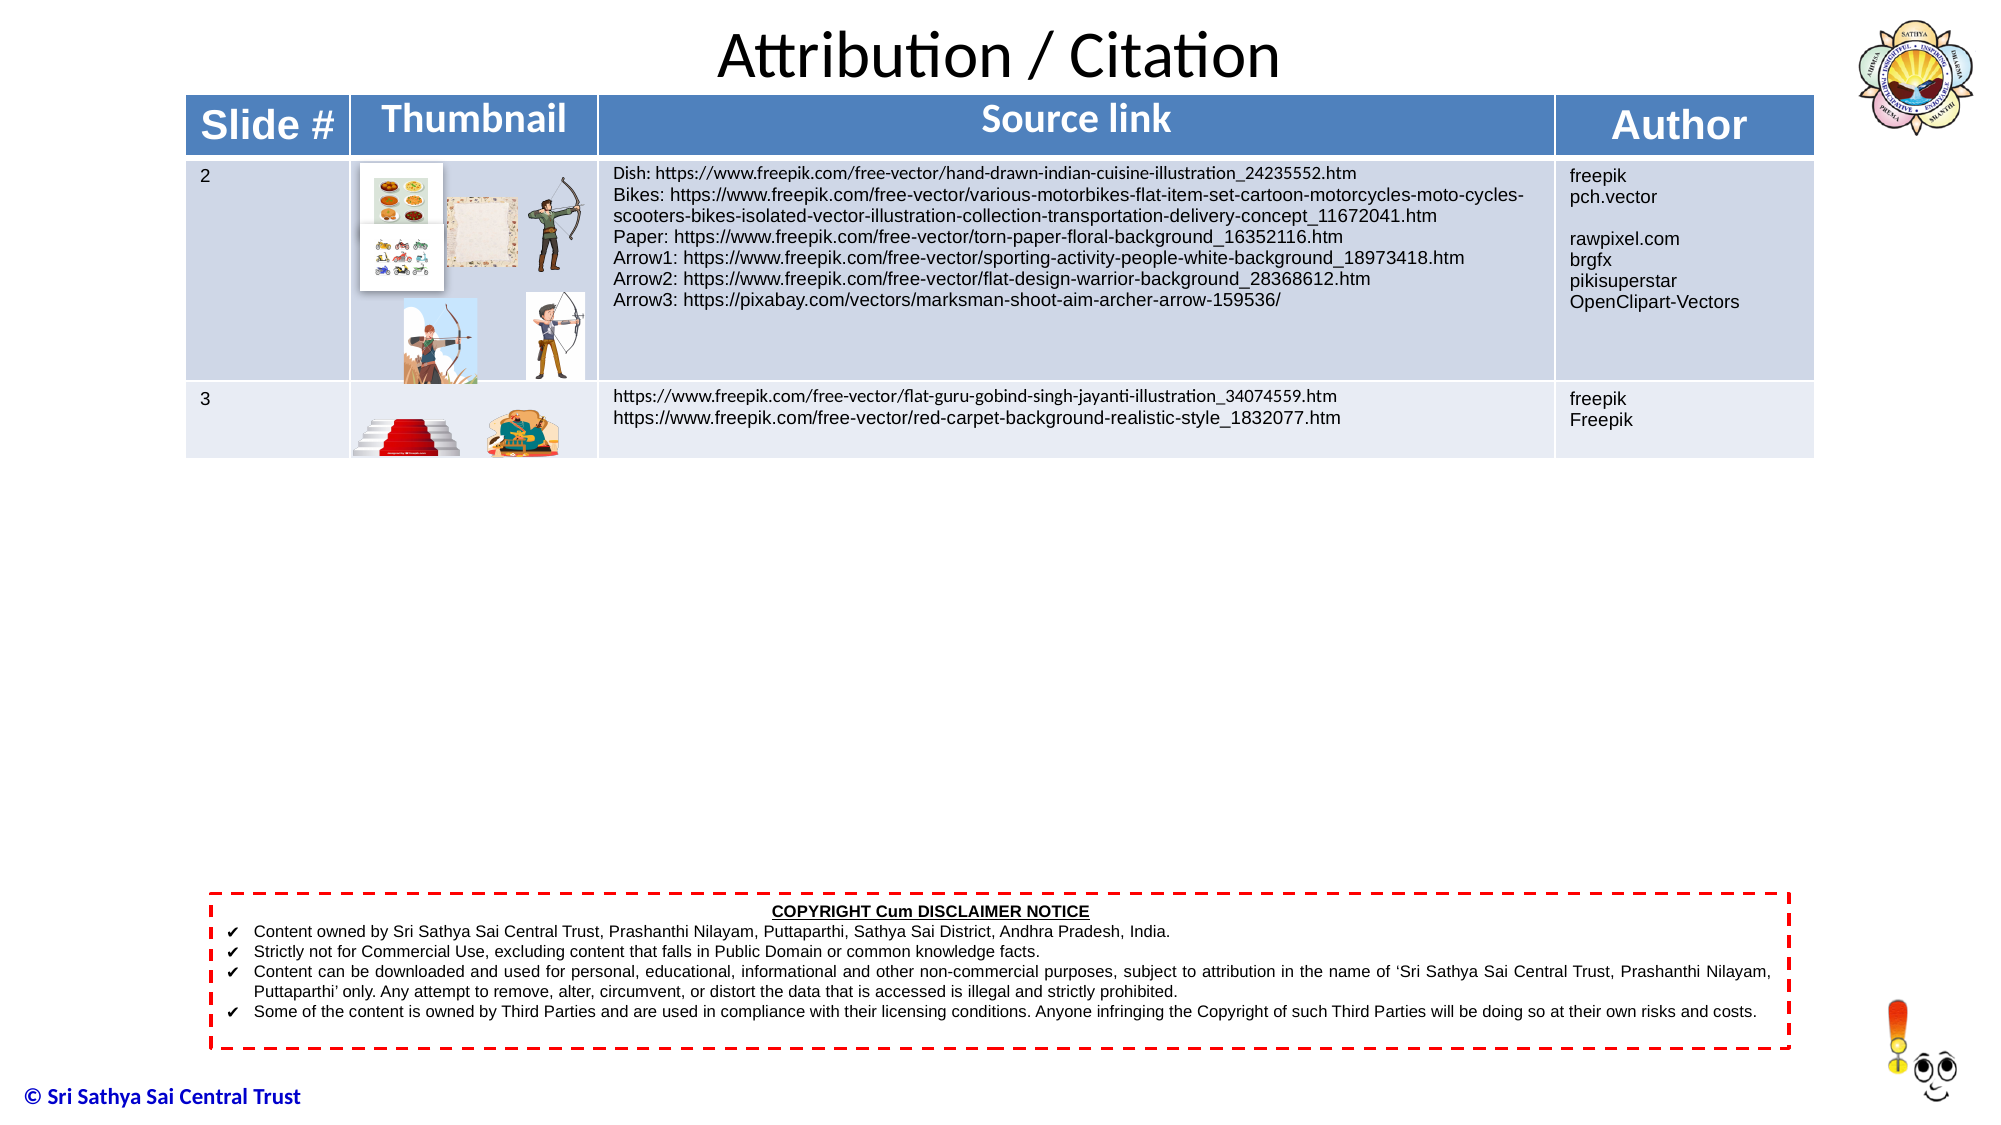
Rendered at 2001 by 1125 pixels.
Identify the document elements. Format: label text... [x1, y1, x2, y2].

picture [1850, 991, 1968, 1110]
picture [374, 238, 431, 277]
picture [527, 176, 585, 272]
table_cell [351, 161, 399, 372]
table_header Source link [599, 95, 1554, 155]
table_header Slide # [186, 95, 349, 155]
table_cell 2 [186, 161, 349, 380]
table_cell [442, 161, 597, 380]
table_cell freepik pch.vector rawpixel.com brgfx pikisuperstar OpenClipart-Vectors [1556, 161, 1814, 380]
text_box Attribution / Citation [582, 19, 1418, 102]
picture [525, 292, 586, 380]
table_cell Dish: https://www.freepik.com/free-vector/hand-drawn-indian-cuisine-illustration_24235552.htm Bikes: https://www.freepik.com/free-vector/various-motorbikes-flat-item-set-cartoon-motorcycles-moto-cycles-scooters-bikes-isolated-vector-illustration-collection-transportation-delivery-concept_11672041.htm Paper: https://www.freepik.com/free-vector/torn-paper-floral-background_16352116.htm Arrow1: https://www.freepik.com/free-vector/sporting-activity-people-white-background_18973418.htm Arrow2: https://www.freepik.com/free-vector/flat-design-warrior-background_28368612.htm Arrow3: https://pixabay.com/vectors/marksman-shoot-aim-archer-arrow-159536/ [599, 161, 1554, 380]
table_cell 3 [186, 382, 336, 458]
table_cell [476, 382, 597, 458]
table_cell freepik Freepik [1556, 382, 1814, 458]
picture [480, 403, 567, 463]
picture [374, 177, 429, 225]
table_cell https://www.freepik.com/free-vector/flat-guru-gobind-singh-jayanti-illustration_34074559.htm https://www.freepik.com/free-vector/red-carpet-background-realistic-style_1832077.htm [599, 382, 1554, 458]
table_header Thumbnail [351, 95, 597, 155]
text_box COPYRIGHT Cum DISCLAIMER NOTICE Content owned by Sri Sathya Sai Central Trust, Prashanthi Nilayam, Puttaparthi, Sathya Sai District, Andhra Pradesh, India. Strictly not for Commercial Use, excluding content that falls in Public Domain or common knowledge facts. Content can be downloaded and used for personal, educational, informational and other non-commercial purposes, subject to attribution in the name of ‘Sri Sathya Sai Central Trust, Prashanthi Nilayam, Puttaparthi’ only. Any attempt to remove, alter, circumvent, or distort the data that is accessed is illegal and strictly prohibited. Some of the content is owned by Third Parties and are used in compliance with their licensing conditions. Anyone infringing the Copyright of such Third Parties will be doing so at their own risks and costs. [210, 893, 1790, 1049]
picture [1854, 17, 1976, 136]
picture [447, 196, 518, 267]
table_header Author [1556, 95, 1814, 155]
picture [341, 297, 478, 457]
